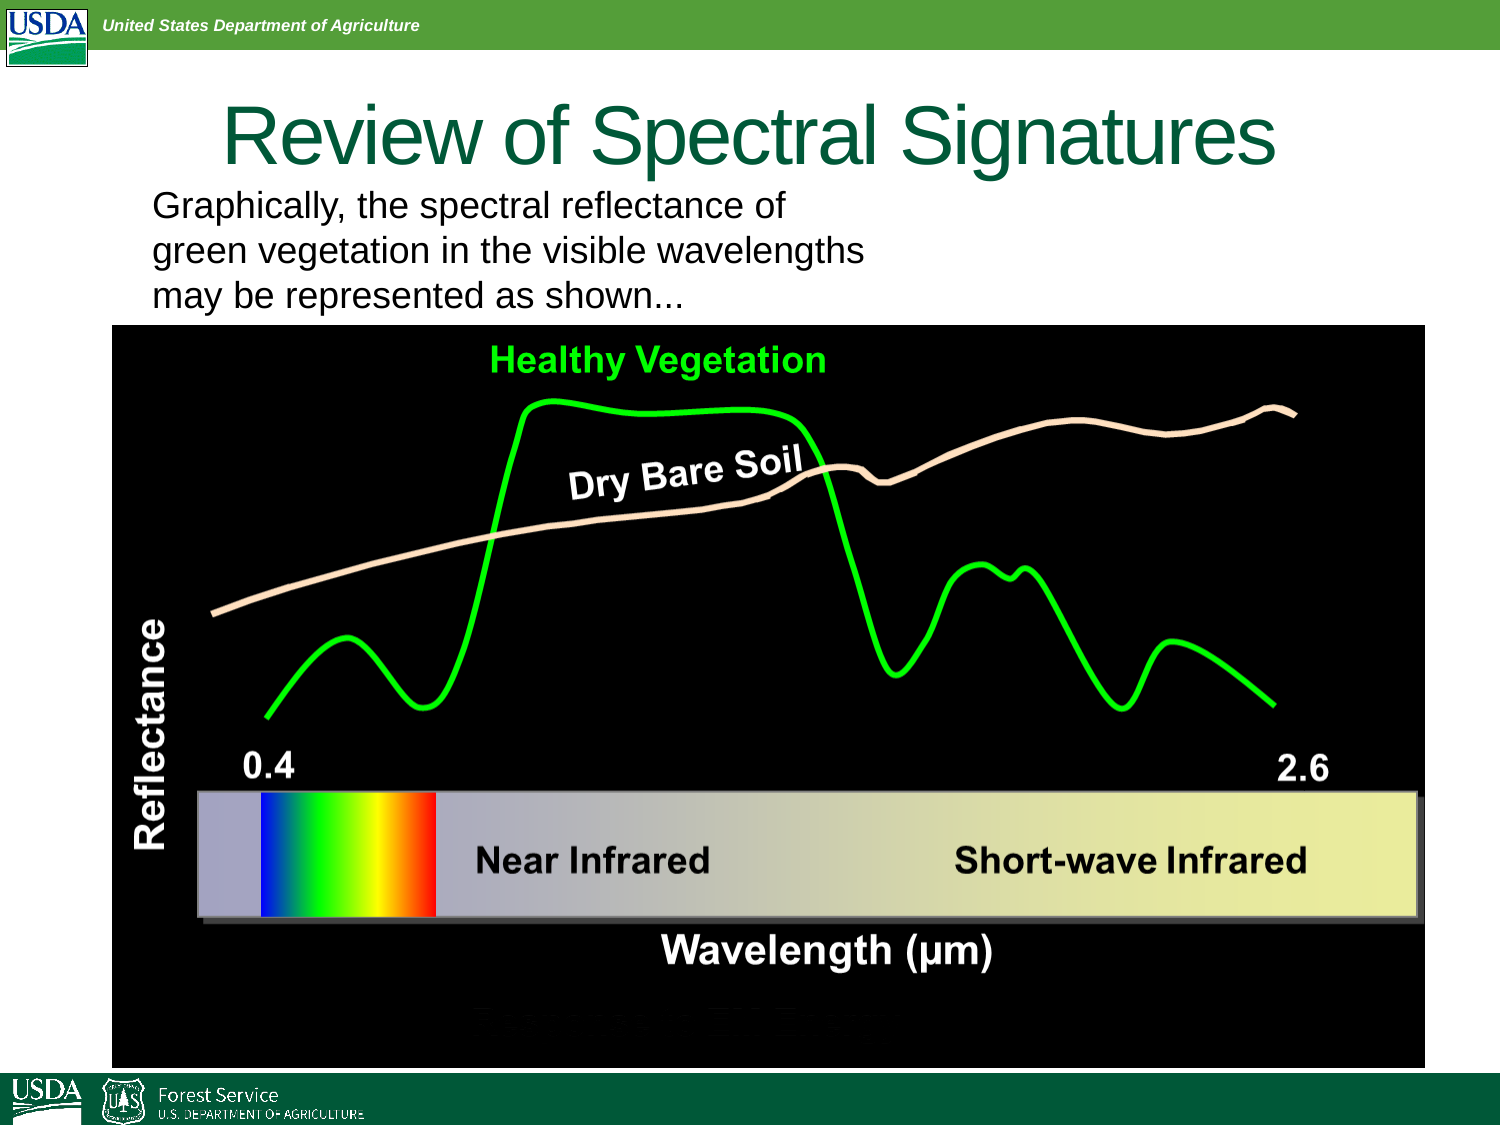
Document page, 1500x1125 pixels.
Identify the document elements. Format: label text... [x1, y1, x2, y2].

title Review of Spectral Signatures [75, 50, 1425, 213]
picture [111, 324, 1426, 1069]
text_box Graphically, the spectral reflectance of green vegetation in the visible wavelengths may be represented as shown... [137, 173, 888, 321]
picture [12, 1078, 365, 1125]
picture [7, 10, 87, 66]
